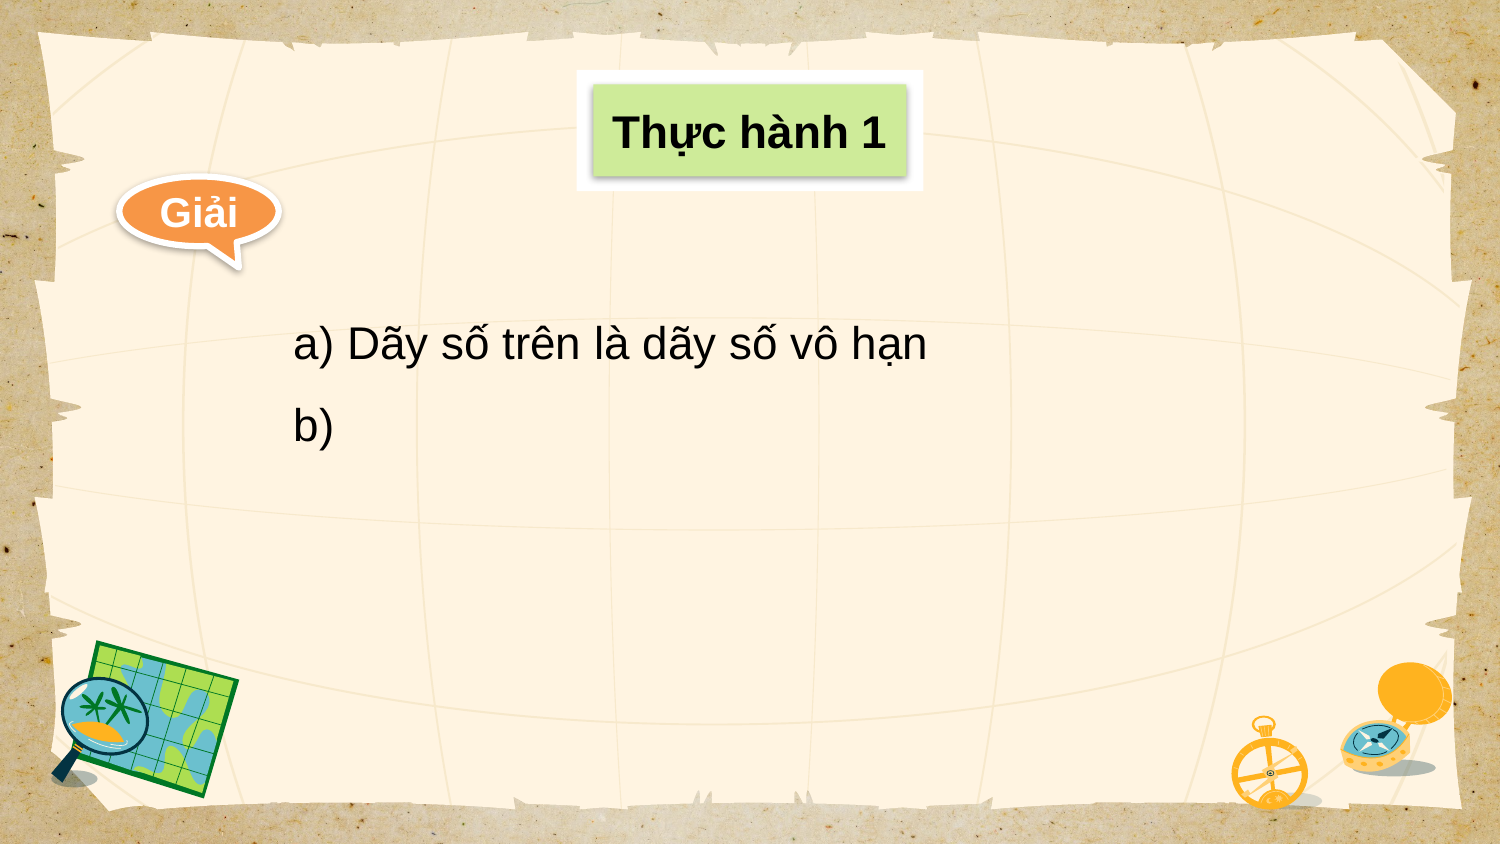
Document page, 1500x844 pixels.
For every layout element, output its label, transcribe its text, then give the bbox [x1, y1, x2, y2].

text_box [576, 69, 924, 192]
picture [0, 0, 1500, 844]
text_box Giải [119, 176, 279, 268]
